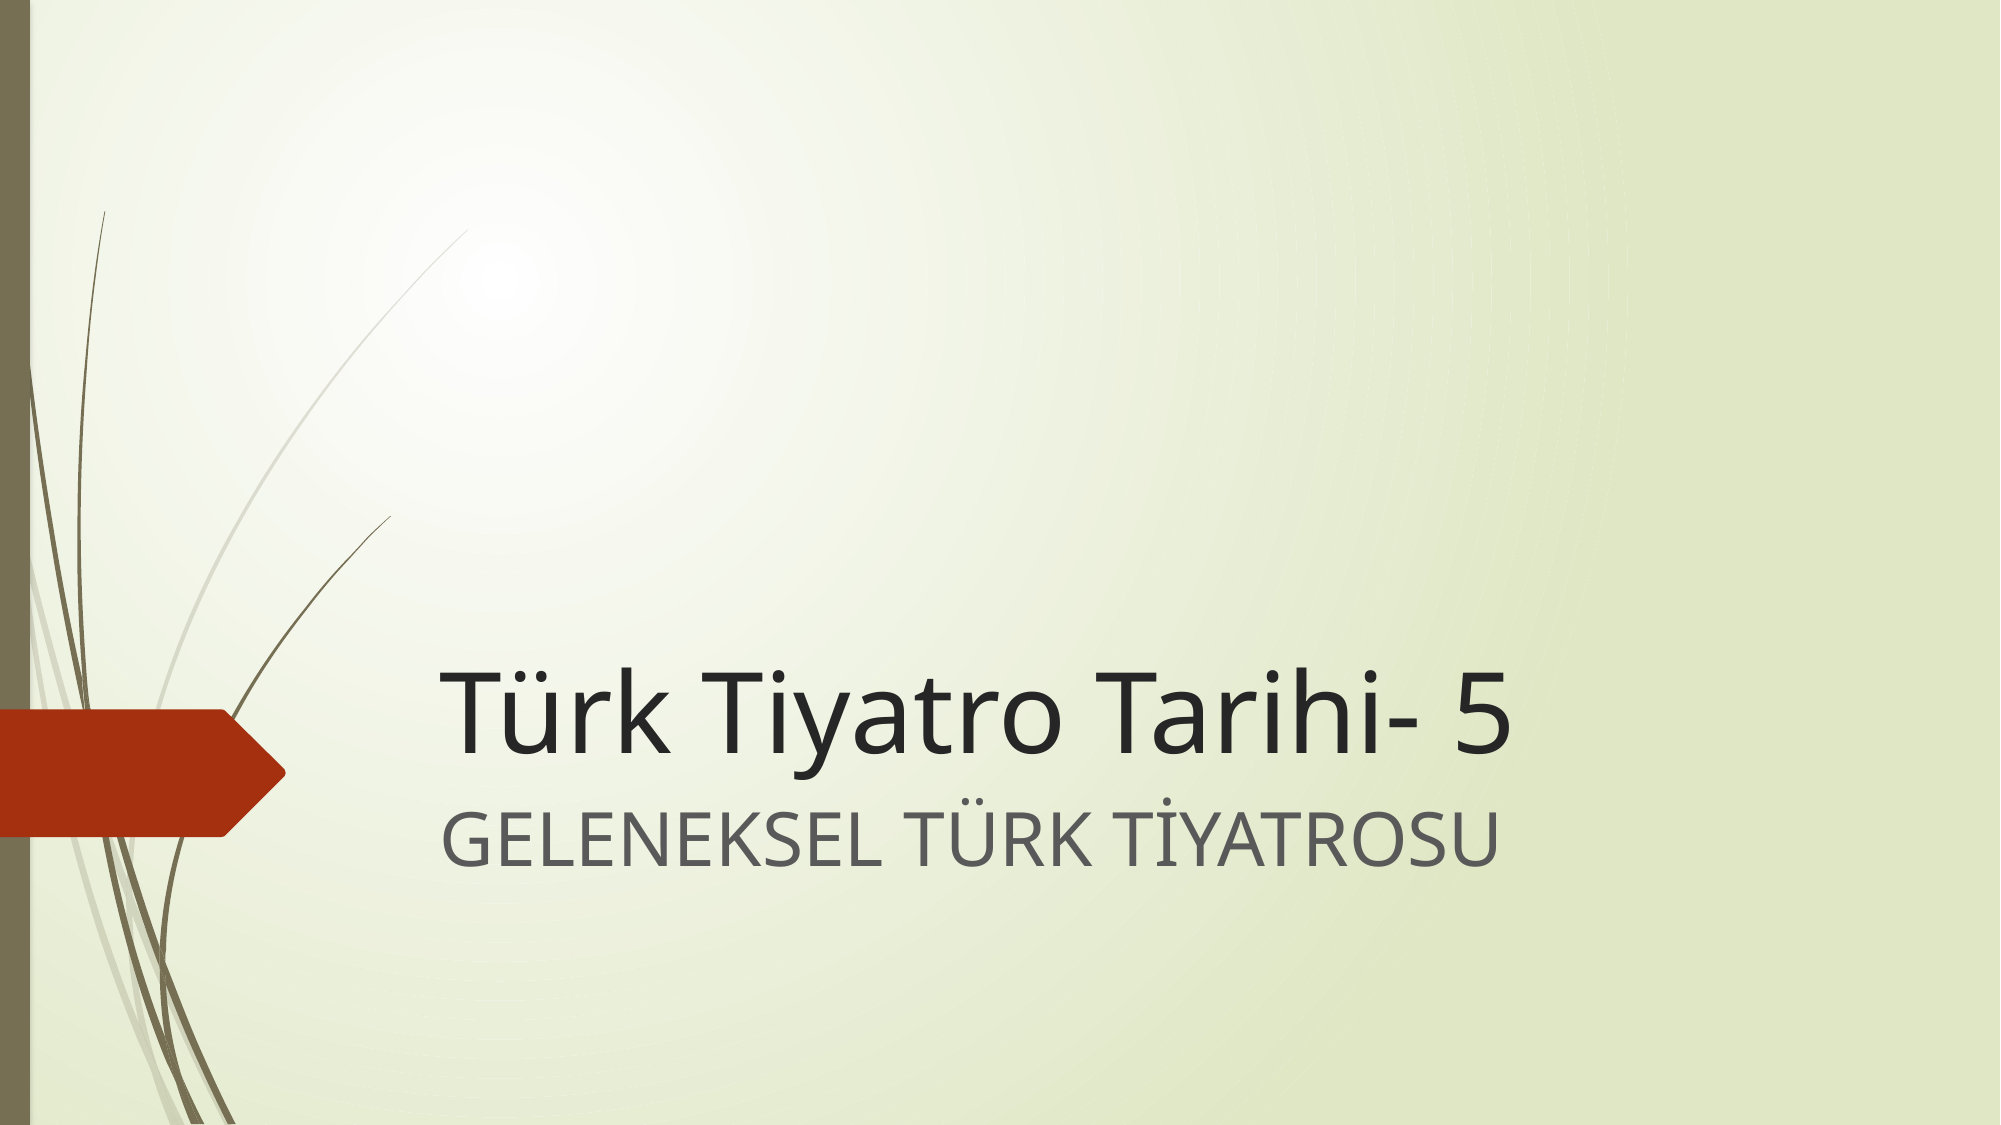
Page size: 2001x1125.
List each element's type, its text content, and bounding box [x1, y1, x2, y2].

title Türk Tiyatro Tarihi- 5 [424, 412, 1888, 783]
subtitle GELENEKSEL TÜRK TİYATROSU [424, 783, 1888, 969]
